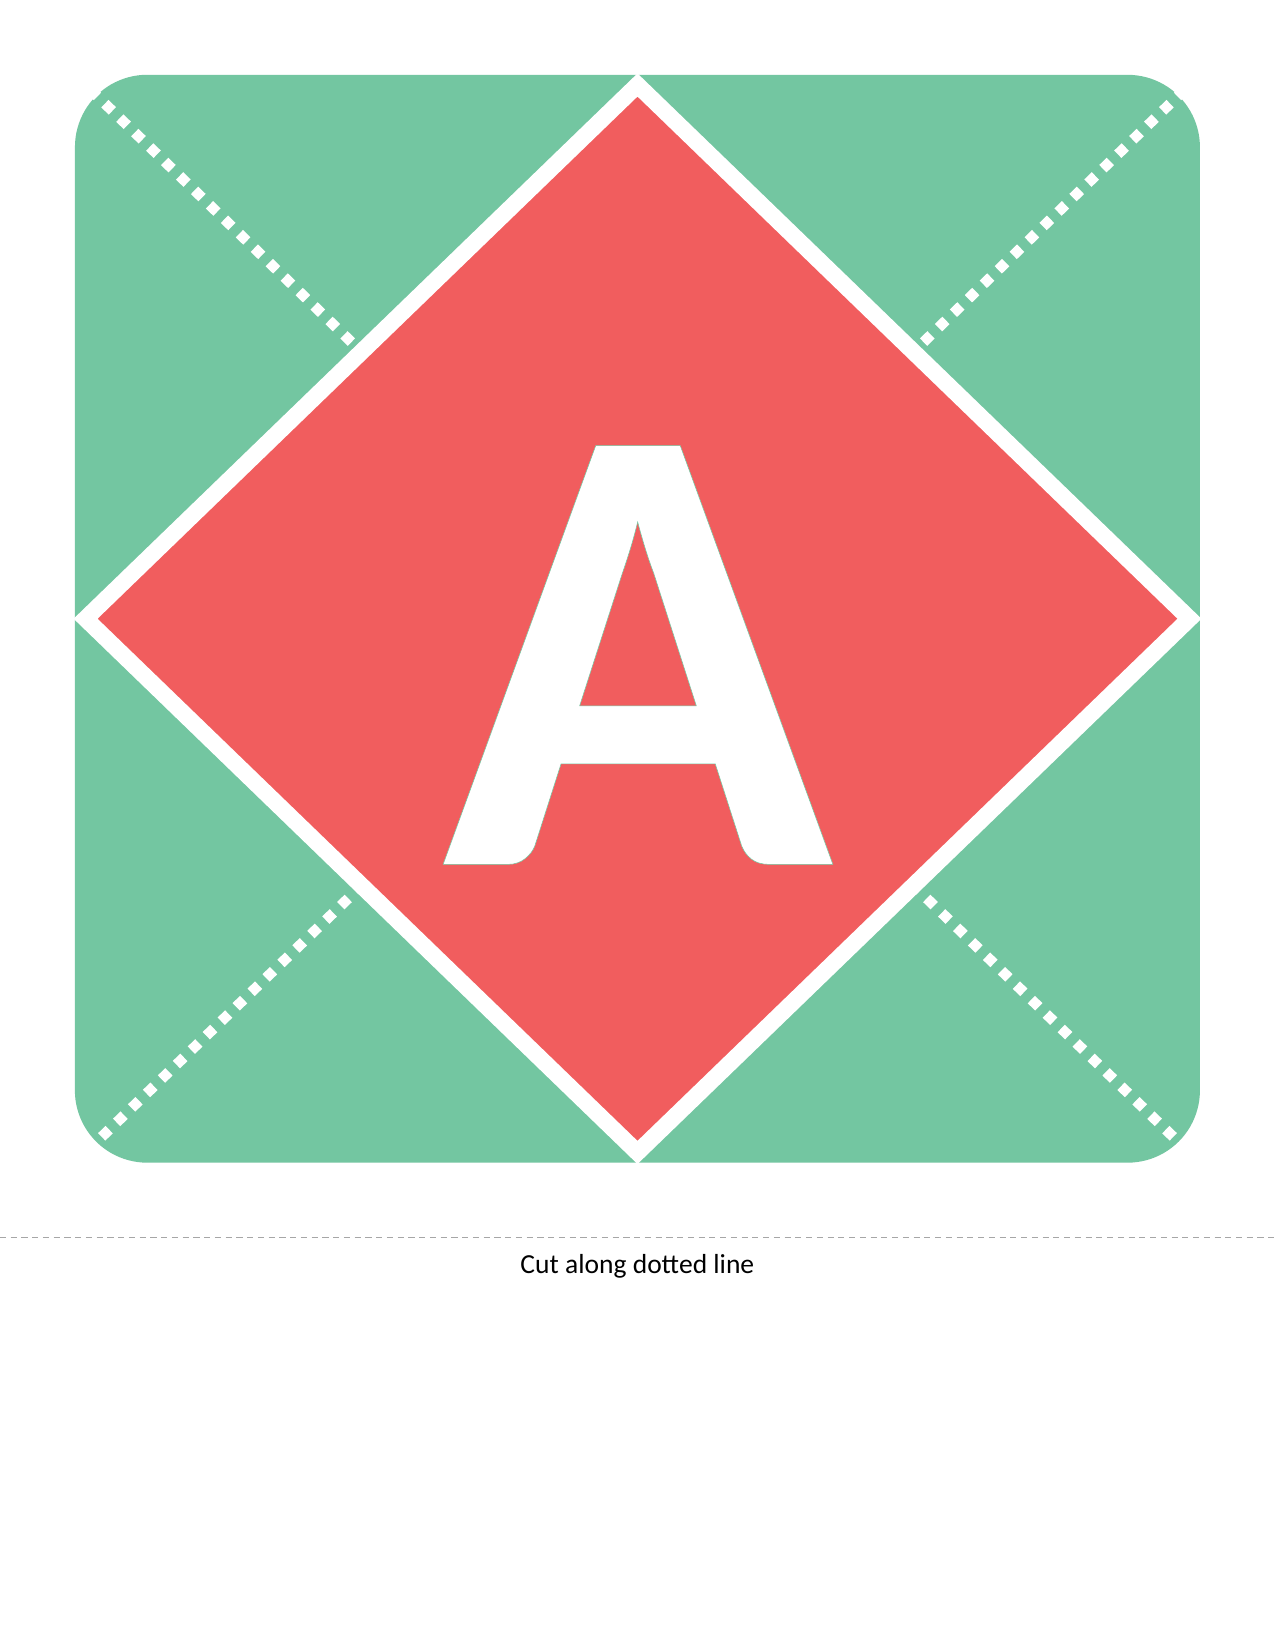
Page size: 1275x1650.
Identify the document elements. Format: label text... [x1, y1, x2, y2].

title a [159, 150, 1116, 1062]
